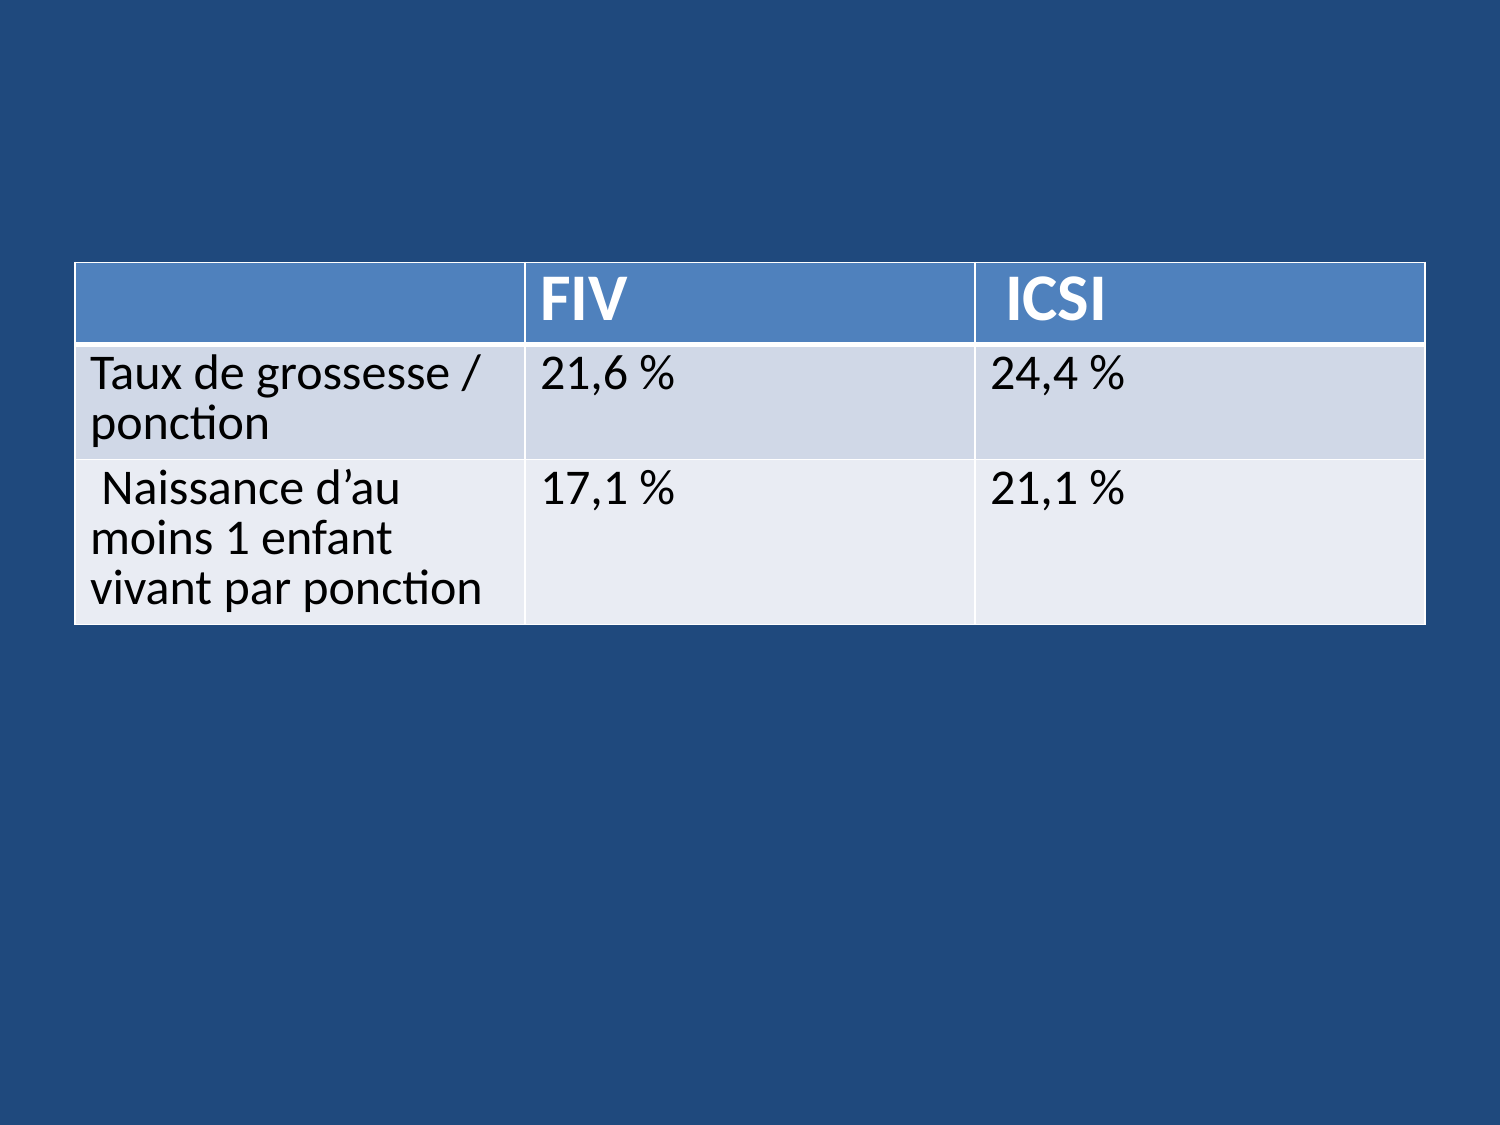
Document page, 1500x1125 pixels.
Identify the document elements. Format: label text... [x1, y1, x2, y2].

table_header ICSI [976, 263, 1424, 342]
table_cell 21,6 % [526, 347, 974, 459]
table_header FIV [526, 263, 974, 342]
table_cell 24,4 % [976, 347, 1424, 459]
table_cell Taux de grossesse / ponction [76, 347, 524, 459]
table_cell 17,1 % [526, 460, 974, 624]
table_header [76, 263, 524, 342]
table_cell Naissance d’au moins 1 enfant vivant par ponction [76, 460, 524, 624]
table_cell 21,1 % [976, 460, 1424, 624]
